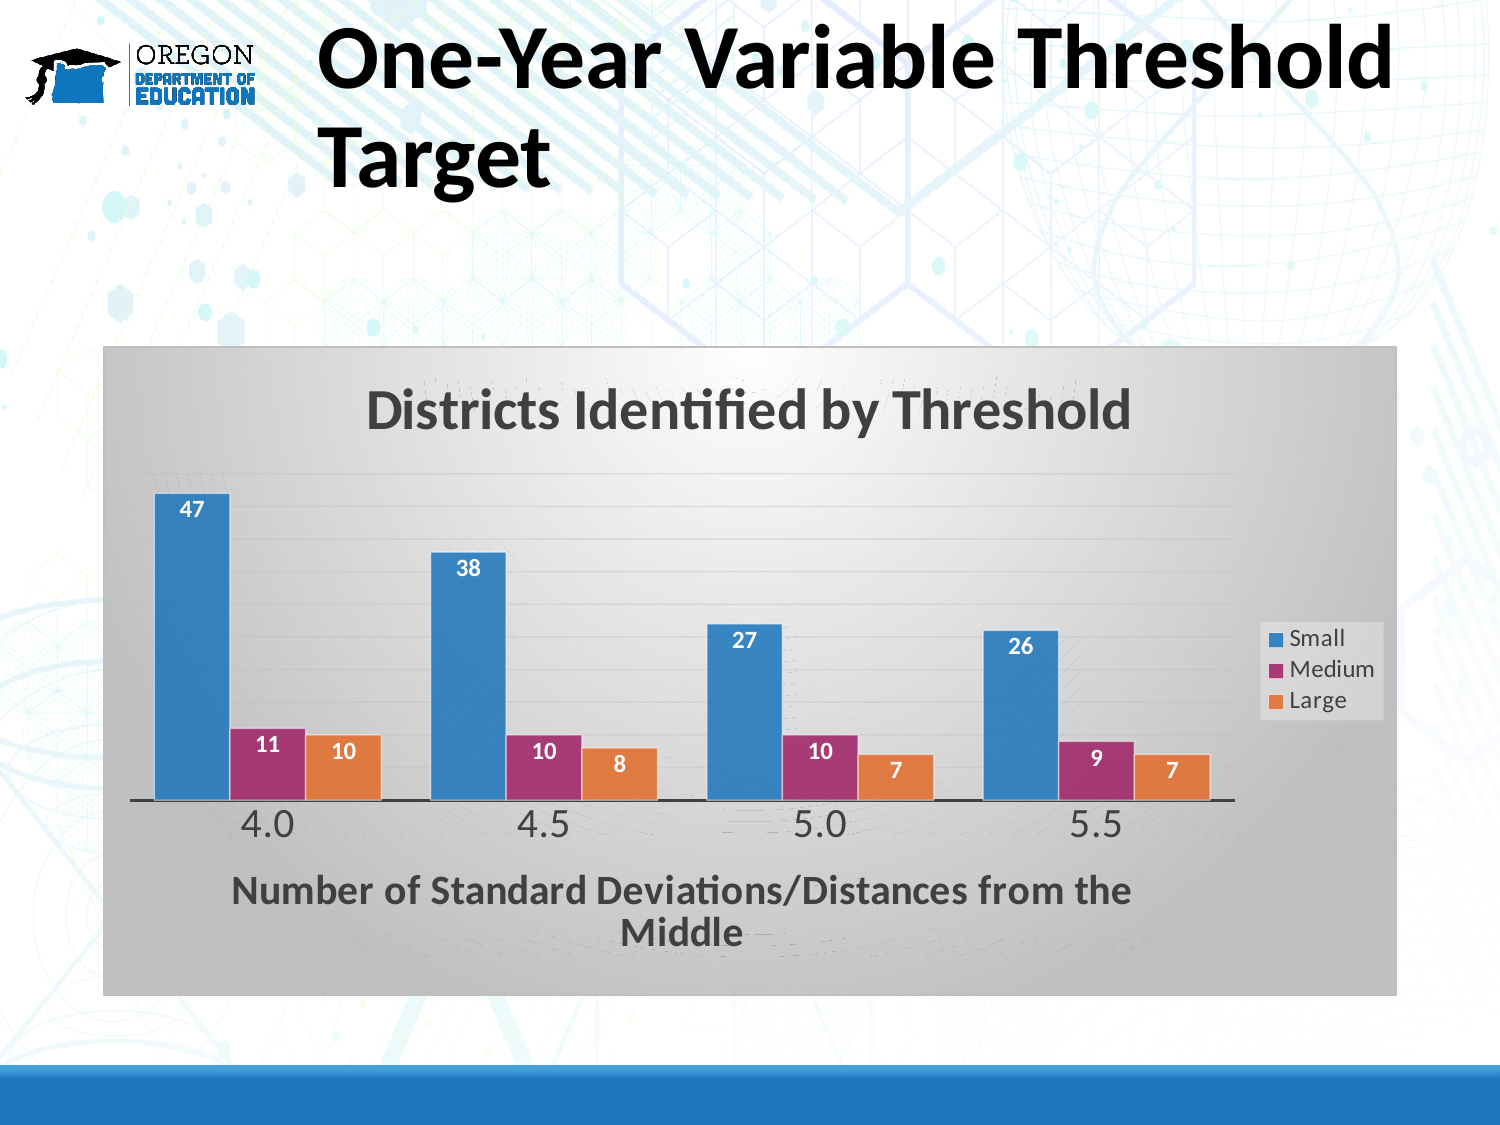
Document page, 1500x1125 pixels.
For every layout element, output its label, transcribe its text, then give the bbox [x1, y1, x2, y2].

picture [0, 0, 1500, 1125]
title One-Year Variable Threshold Target [302, 0, 1500, 218]
chart [103, 346, 1397, 996]
